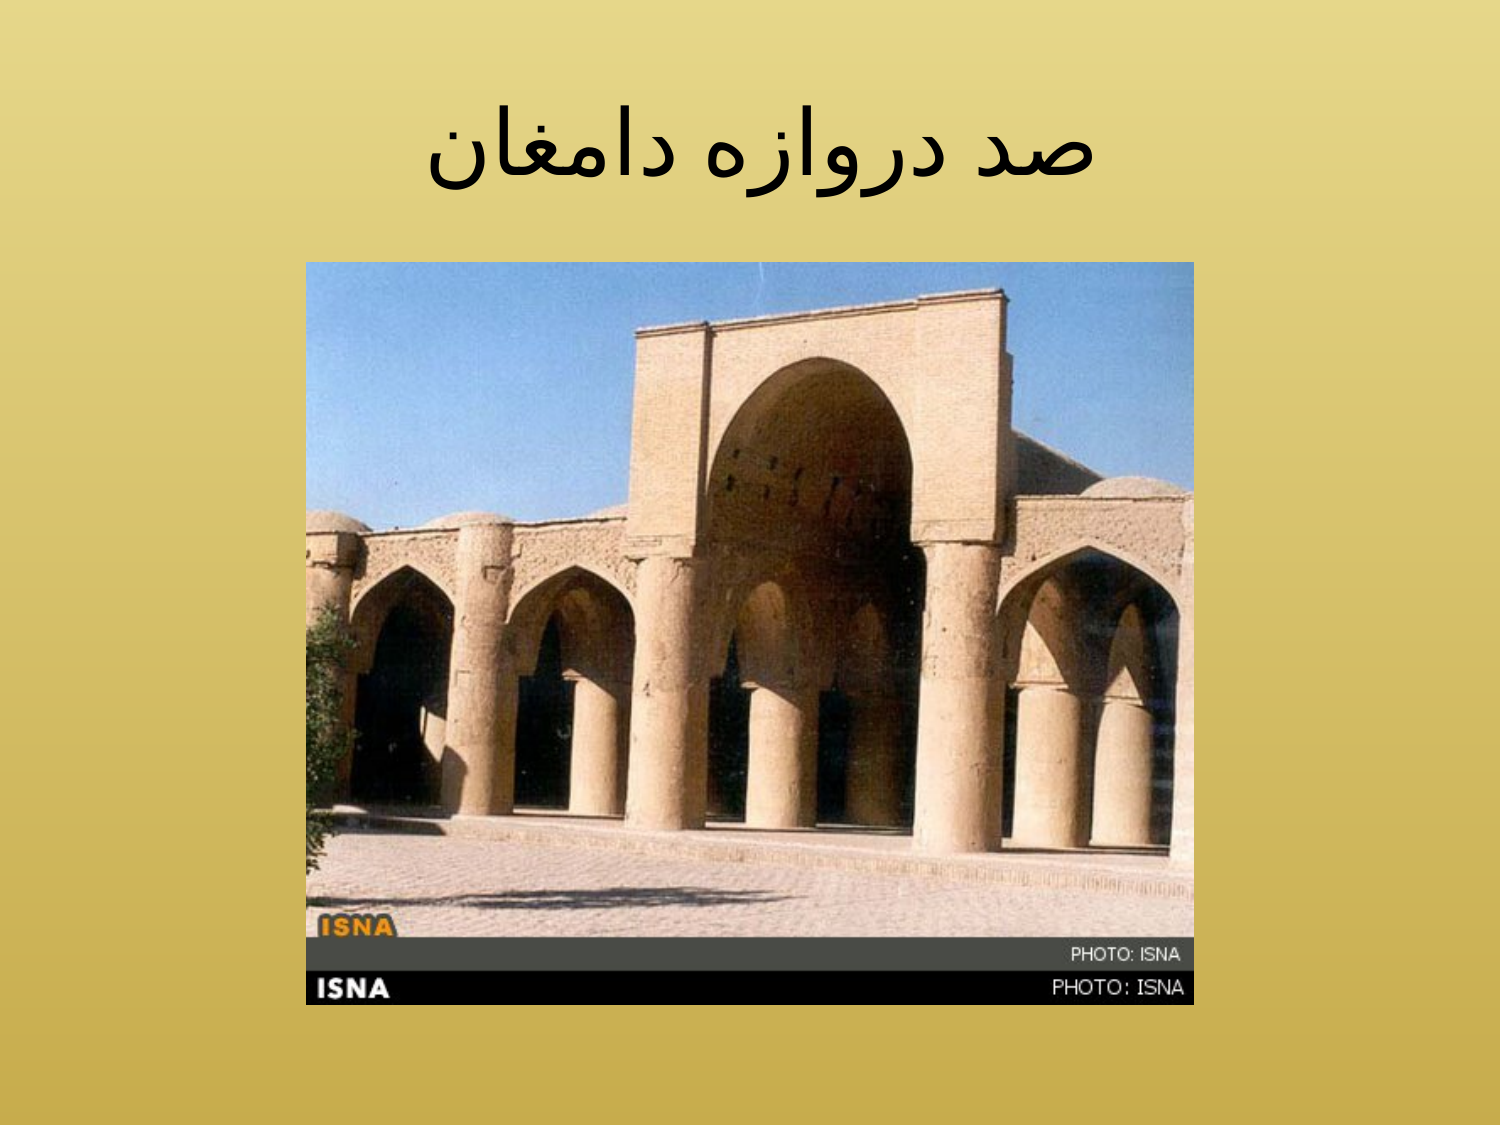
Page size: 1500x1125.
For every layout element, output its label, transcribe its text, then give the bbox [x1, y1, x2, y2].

title صد دروازه دامغان [75, 45, 1425, 233]
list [305, 262, 1194, 1006]
